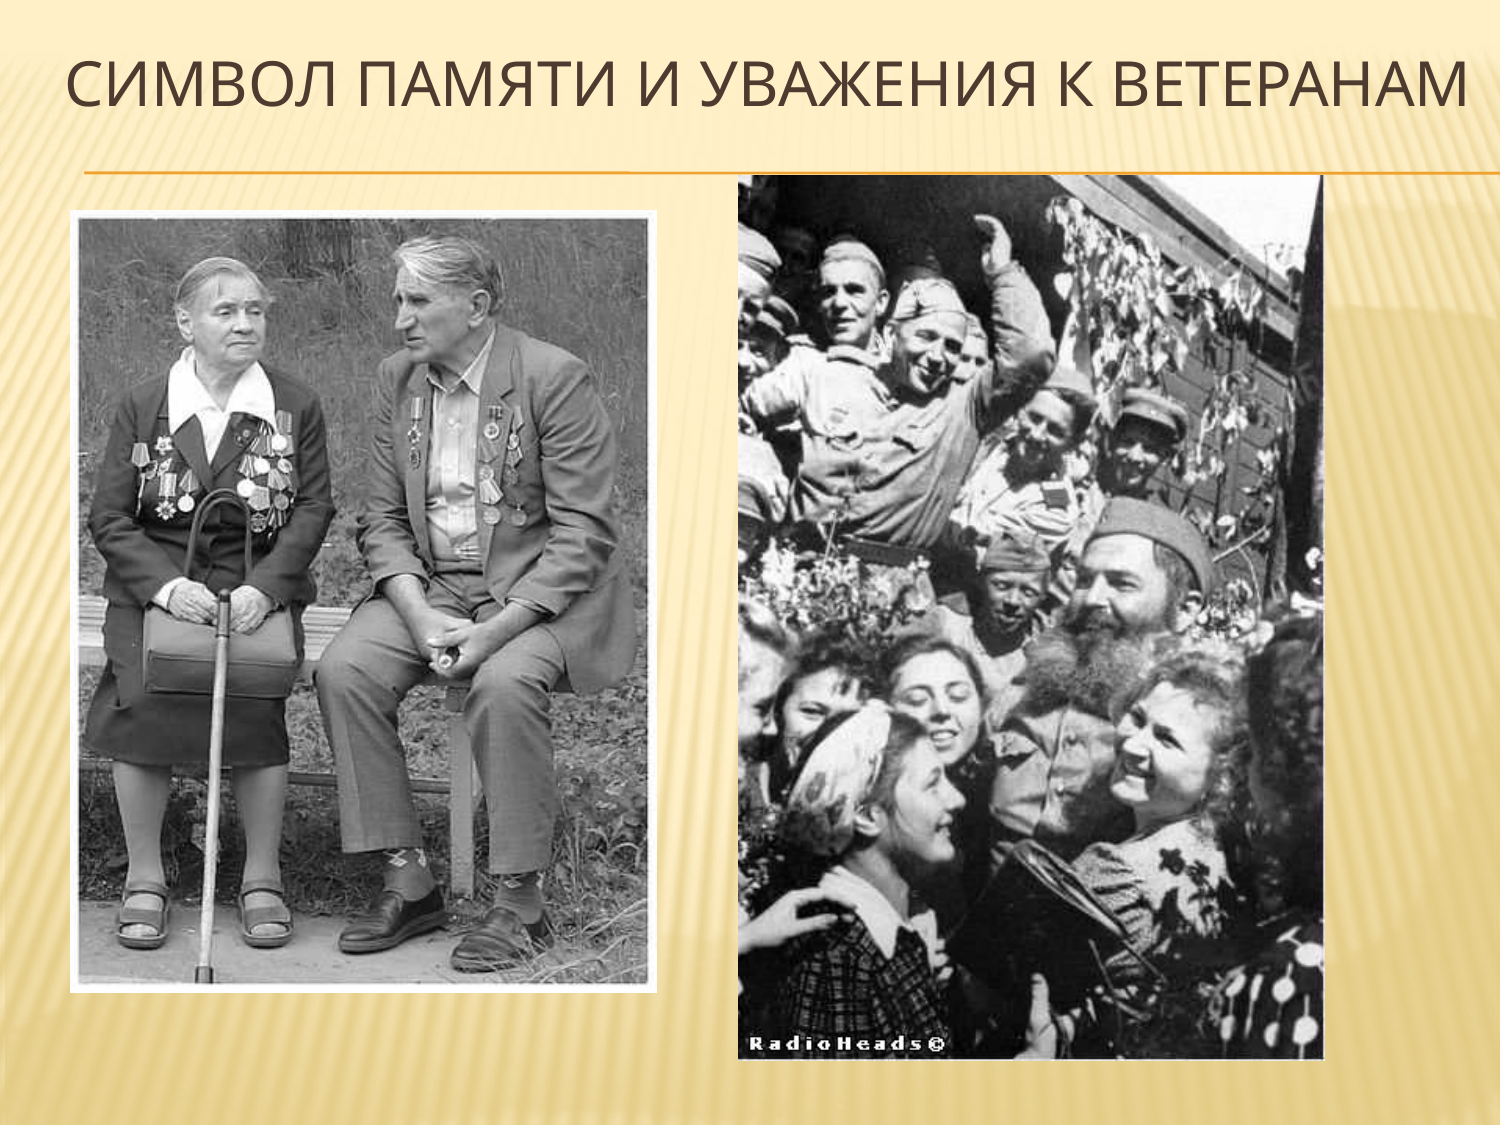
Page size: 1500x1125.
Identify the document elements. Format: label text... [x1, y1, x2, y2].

title Символ памяти и уважения к ветеранам [49, 0, 1500, 164]
picture [737, 175, 1325, 1061]
picture [69, 210, 657, 993]
